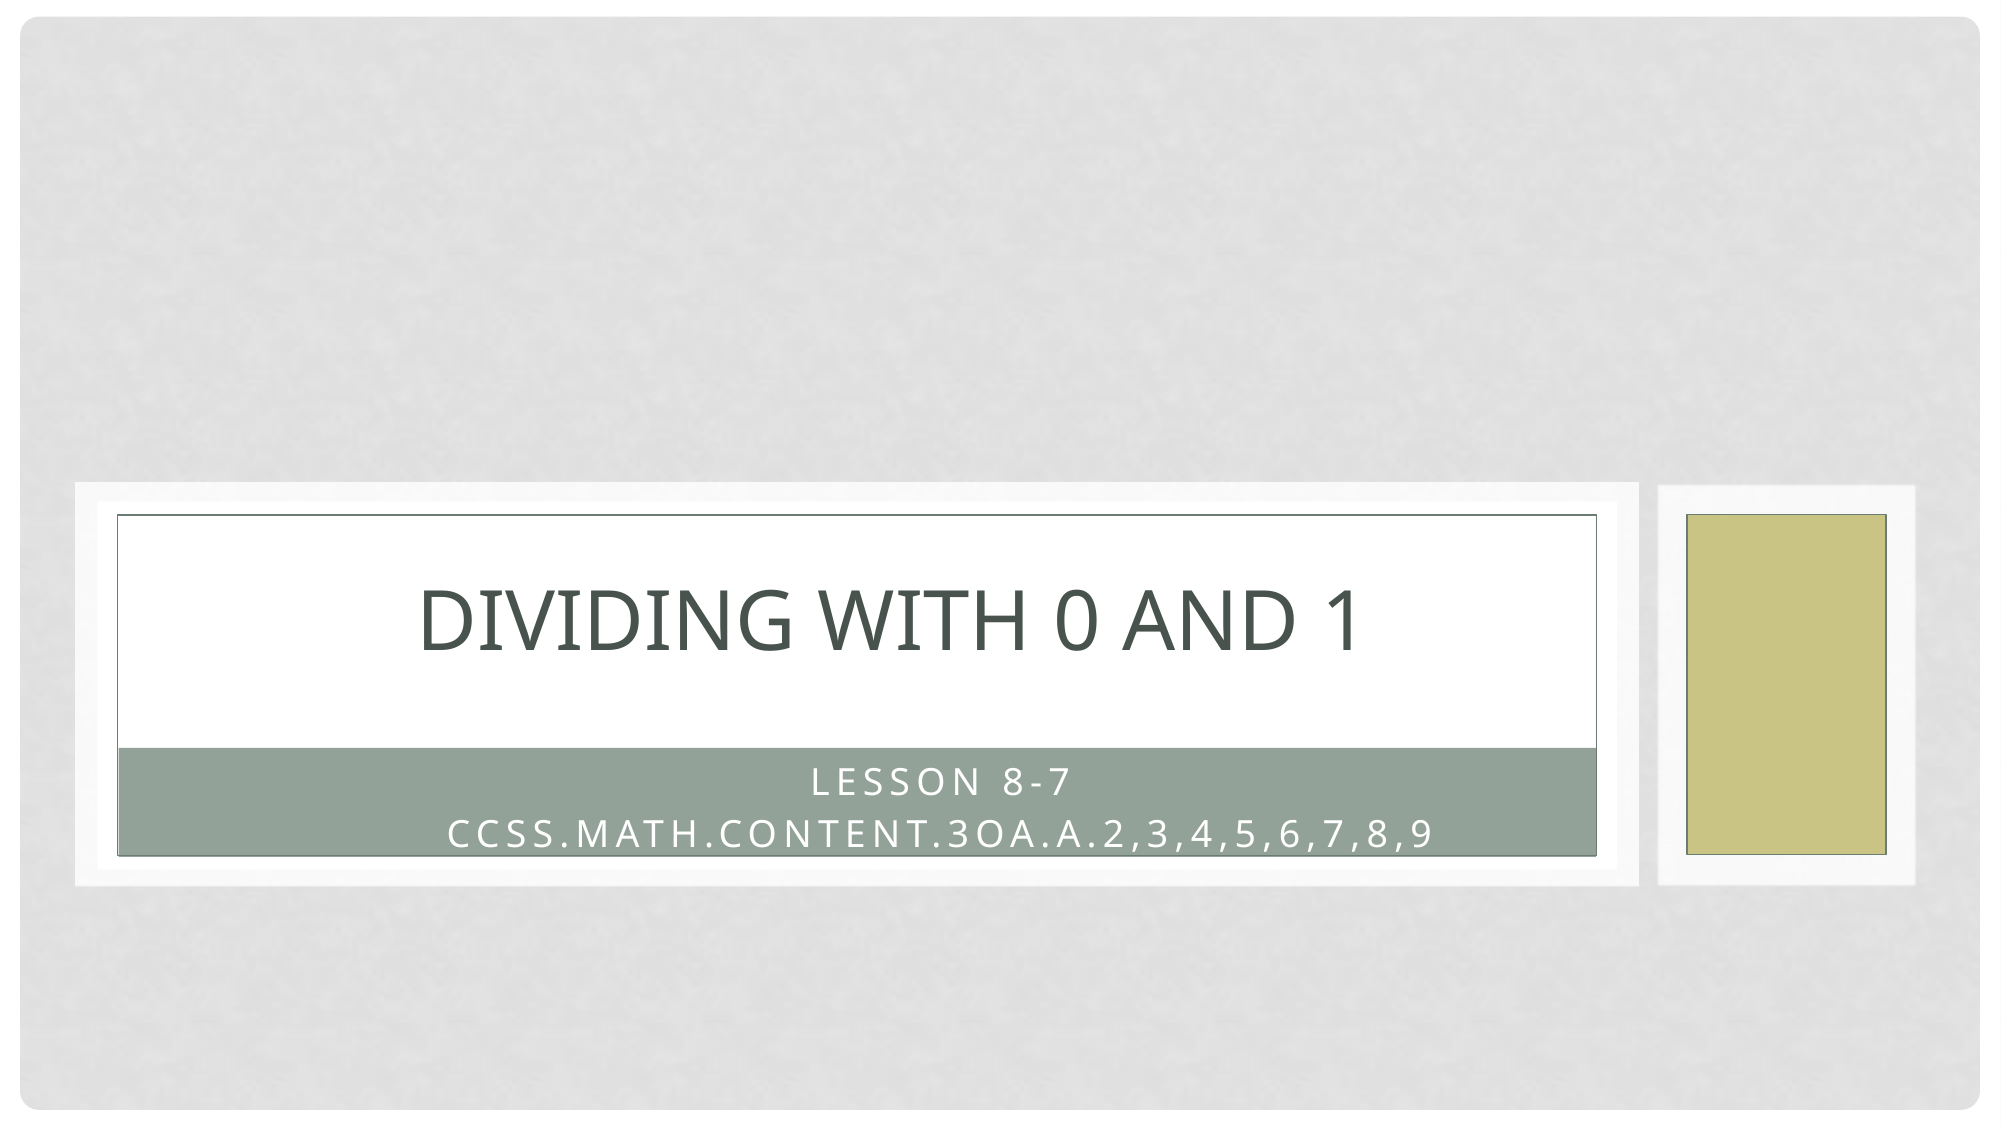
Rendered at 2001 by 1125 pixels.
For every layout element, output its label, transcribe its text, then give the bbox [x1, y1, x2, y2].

title Dividing with 0 and 1 [349, 529, 1437, 675]
subtitle Lesson 8-7 CCSS.Math.Content.3OA.A.2,3,4,5,6,7,8,9 [355, 750, 1525, 963]
